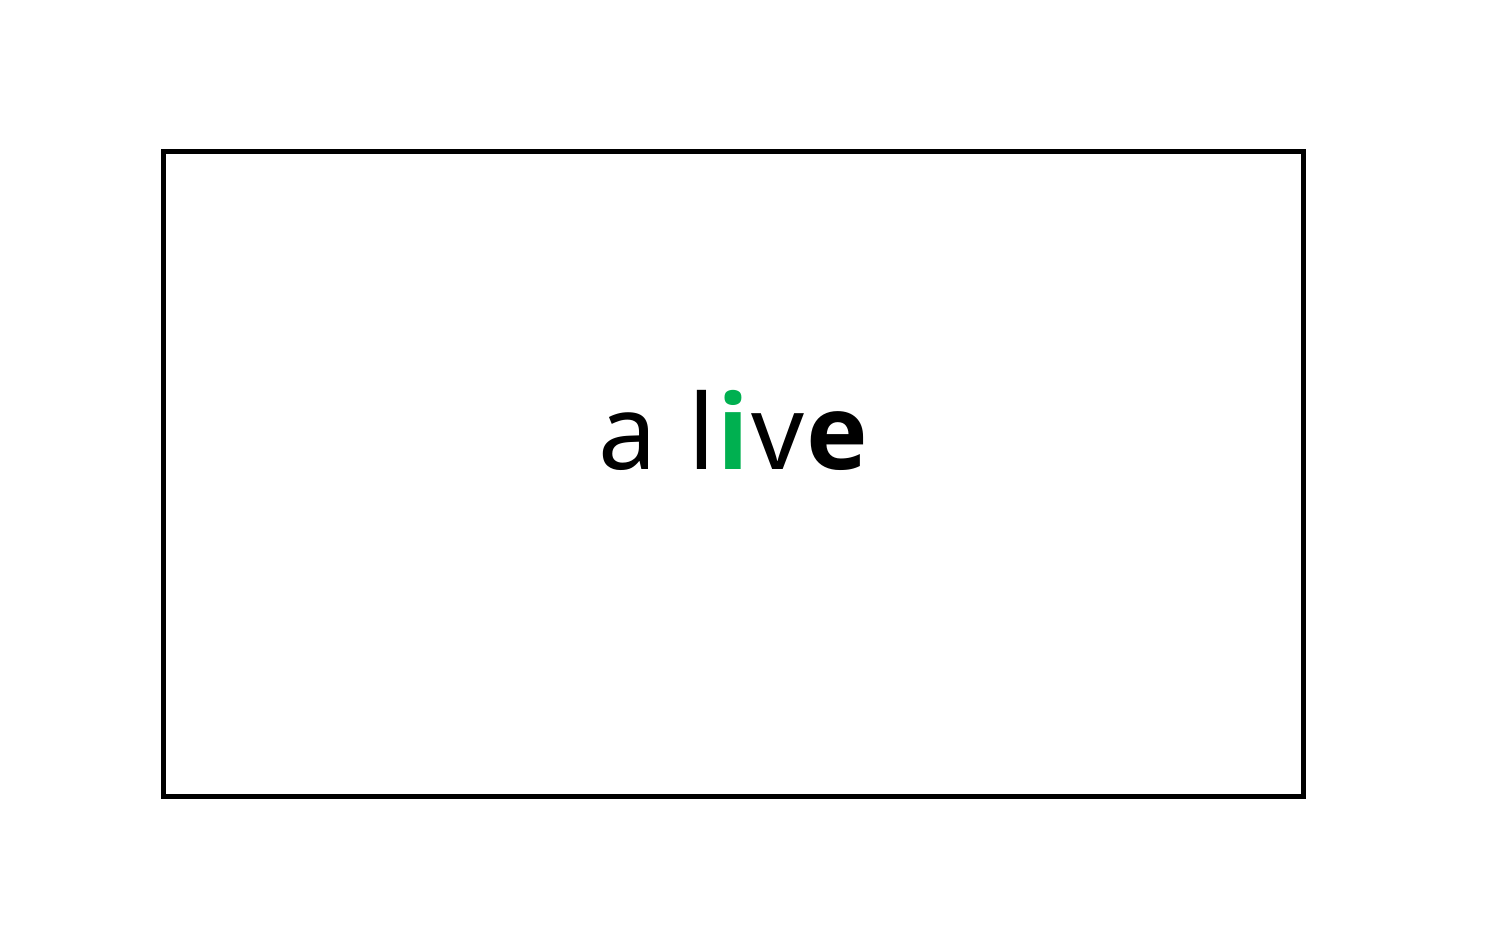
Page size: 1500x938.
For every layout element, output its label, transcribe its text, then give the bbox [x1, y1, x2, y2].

text_box a live [584, 357, 883, 498]
text_box [163, 150, 1304, 797]
